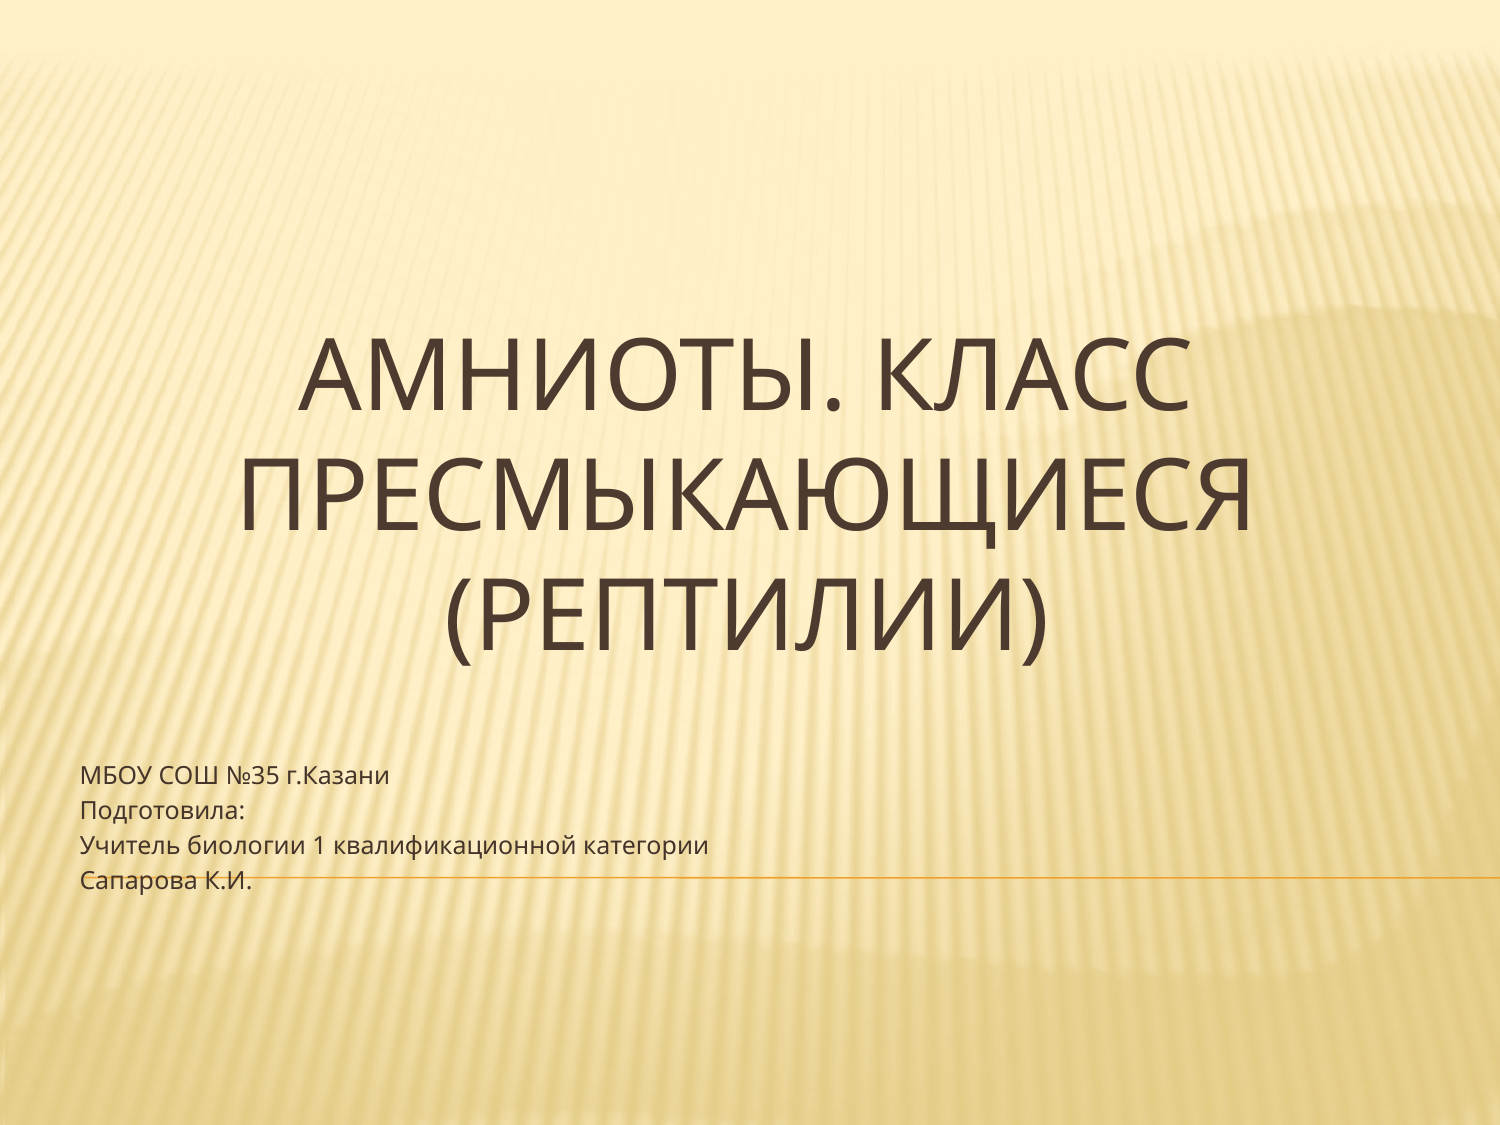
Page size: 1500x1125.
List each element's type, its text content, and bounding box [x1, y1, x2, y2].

title Амниоты. Класс пресмыкающиеся (рептилии) [53, 302, 1441, 504]
subtitle МБОУ СОШ №35 г.Казани Подготовила: Учитель биологии 1 квалификационной категории Сапарова К.И. [64, 751, 1453, 902]
